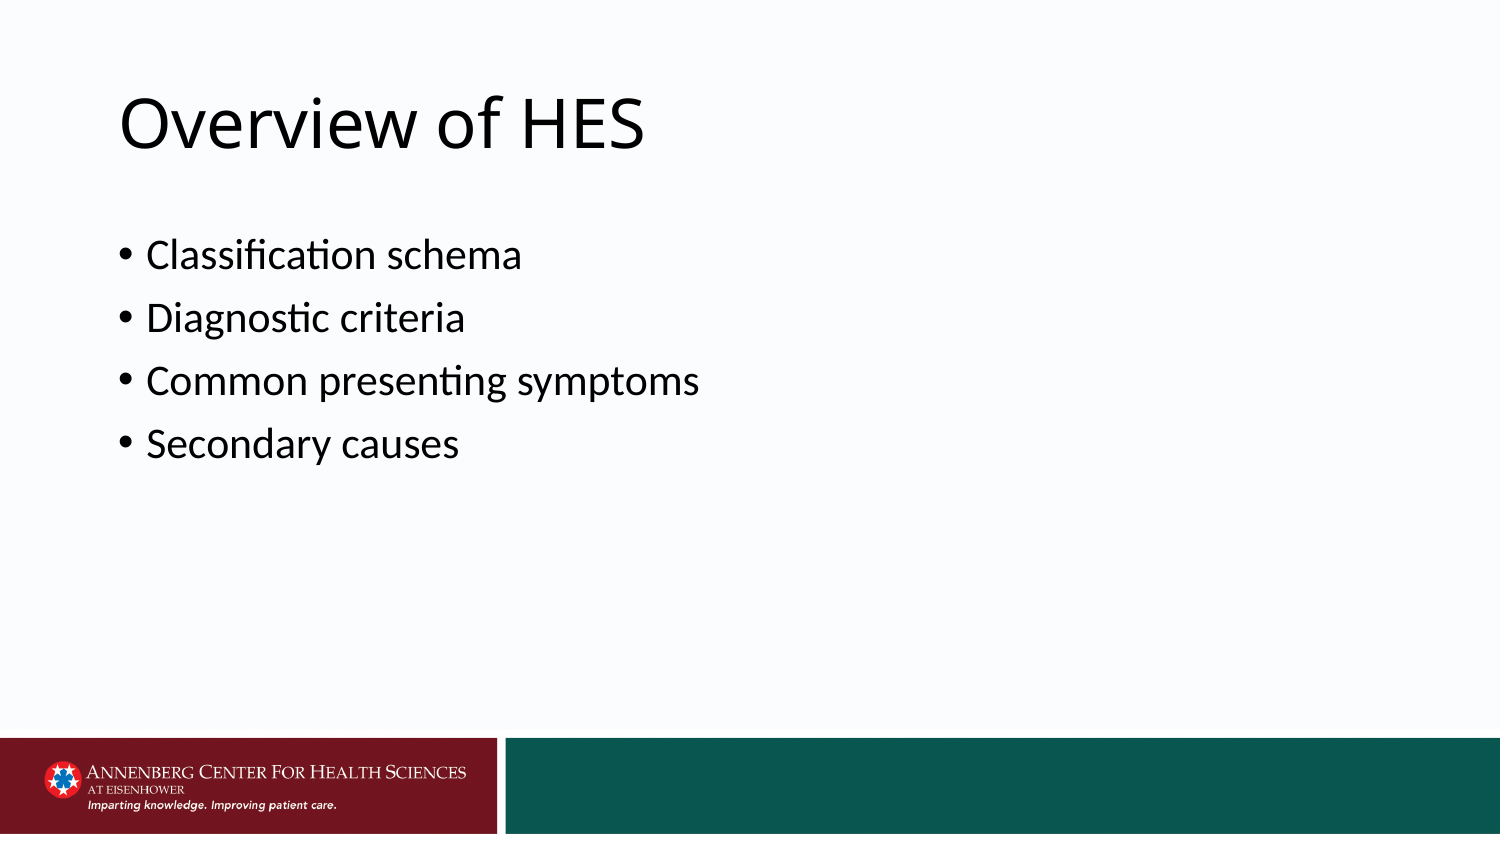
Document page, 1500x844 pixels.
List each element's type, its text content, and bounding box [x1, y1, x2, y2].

picture [0, 0, 1500, 844]
list Classification schema Diagnostic criteria Common presenting symptoms Secondary causes [103, 224, 1397, 726]
title Overview of HES [103, 44, 1397, 208]
